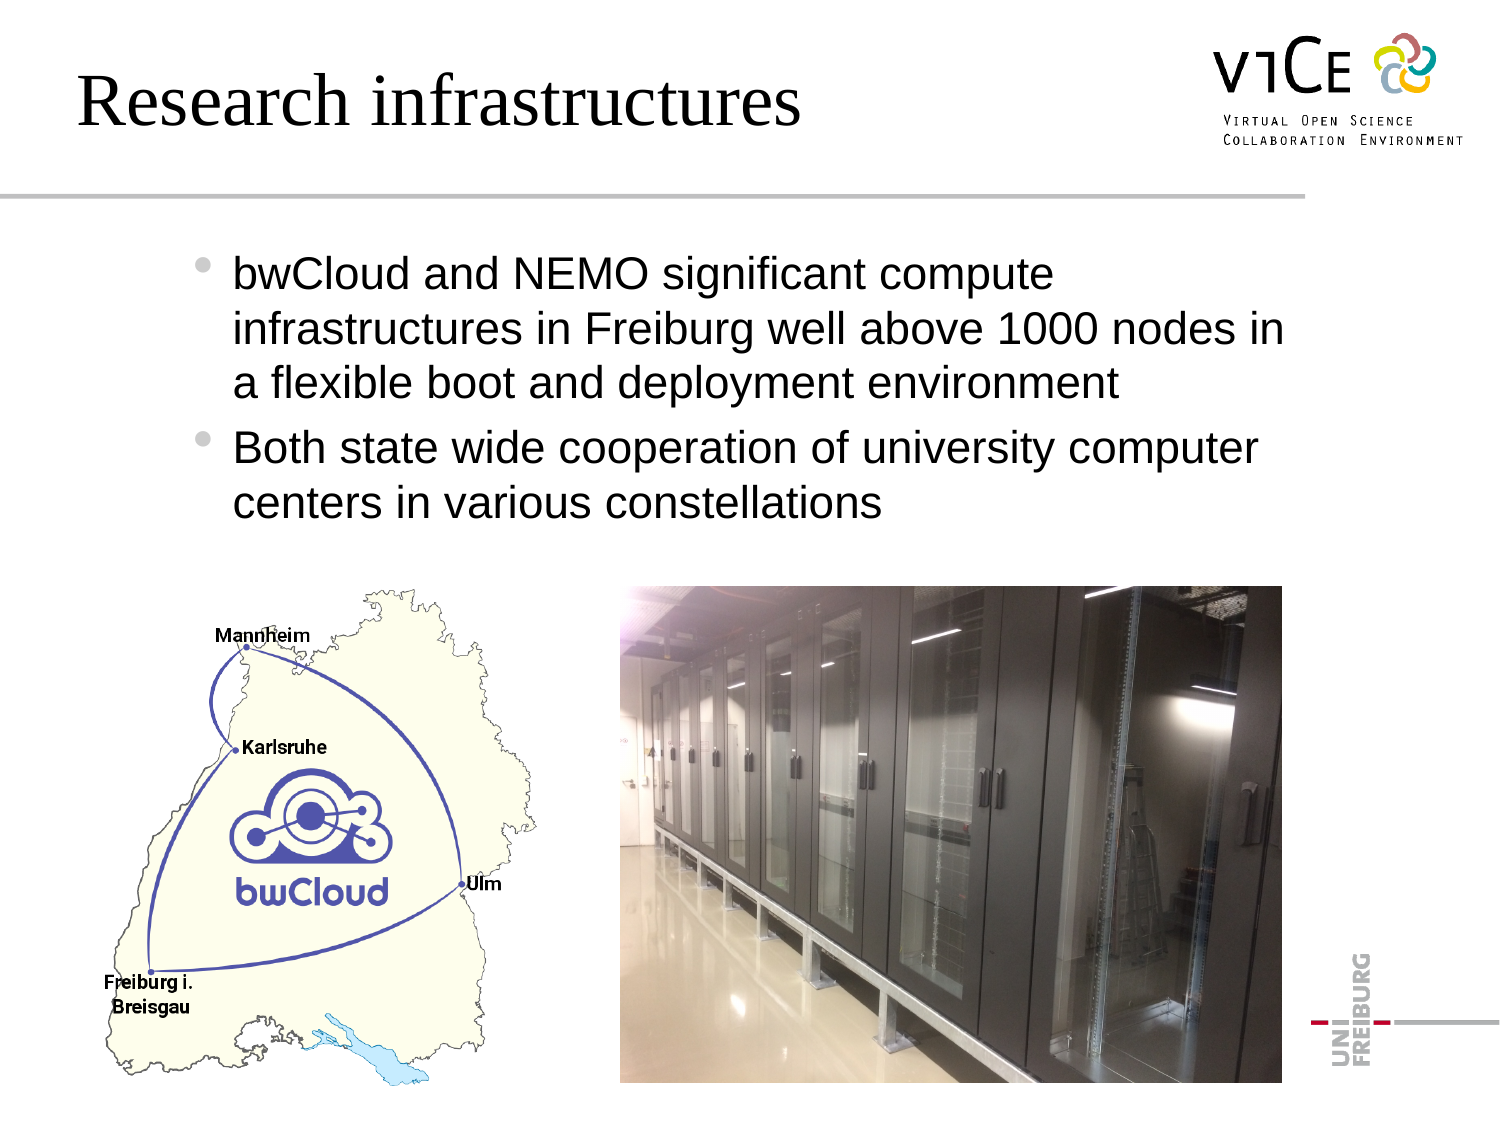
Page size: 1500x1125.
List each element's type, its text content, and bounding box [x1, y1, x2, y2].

text_box bwCloud and NEMO significant compute infrastructures in Freiburg well above 1000 nodes in a flexible boot and deployment environment Both state wide cooperation of university computer centers in various constellations [44, 243, 1305, 1023]
picture [1311, 954, 1500, 1066]
picture [619, 586, 1282, 1084]
picture [84, 566, 555, 1099]
picture [1196, 29, 1470, 159]
text_box Research infrastructures [76, 49, 1320, 168]
